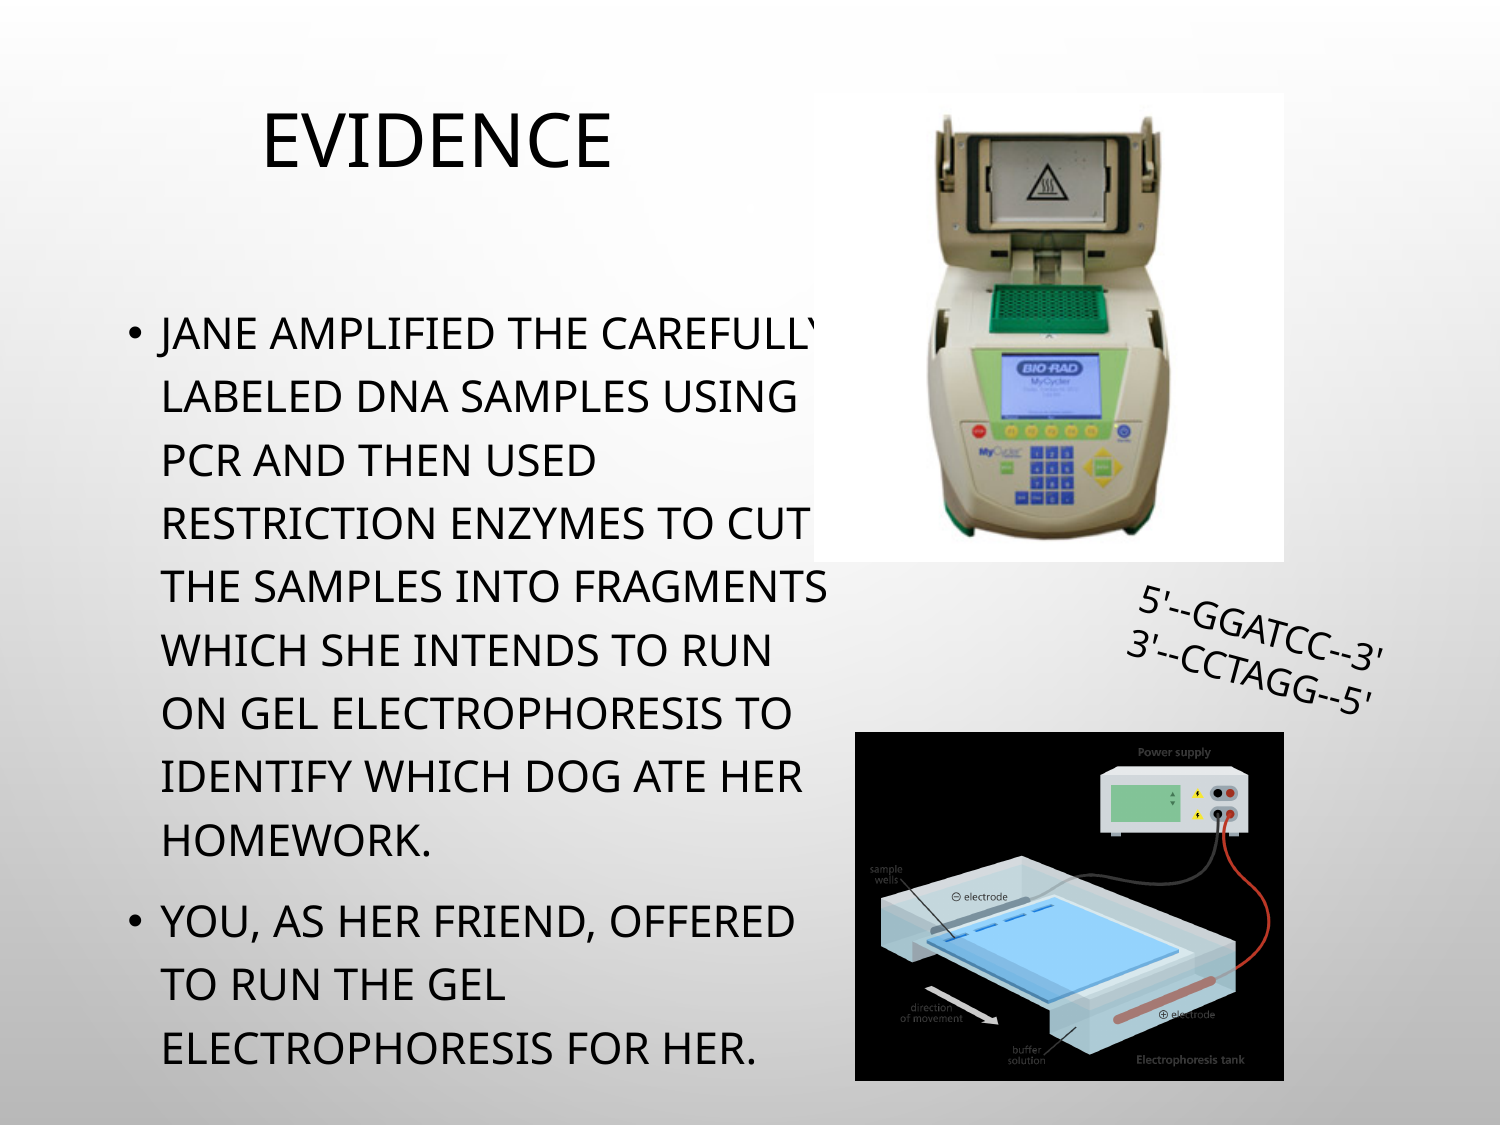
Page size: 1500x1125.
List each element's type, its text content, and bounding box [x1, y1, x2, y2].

picture [0, 0, 1500, 1125]
text_box 5'--GGATCC--3' 3'--CCTAGG--5' [1106, 570, 1460, 753]
list JANE AMPLIFIED THE CAREFULLY LABELED DNA SAMPLES USING PCR AND THEN USED RESTRICTION ENZYMES TO CUT THE SAMPLES INTO FRAGMENTS WHICH SHE INTENDS TO RUN ON GEL ELECTROPHORESIS TO IDENTIFY WHICH DOG ATE HER HOMEWORK. YOU, AS HER FRIEND, OFFERED TO RUN THE GEL ELECTROPHORESIS FOR HER. [112, 287, 856, 1106]
title EVIDENCE [112, 12, 763, 275]
